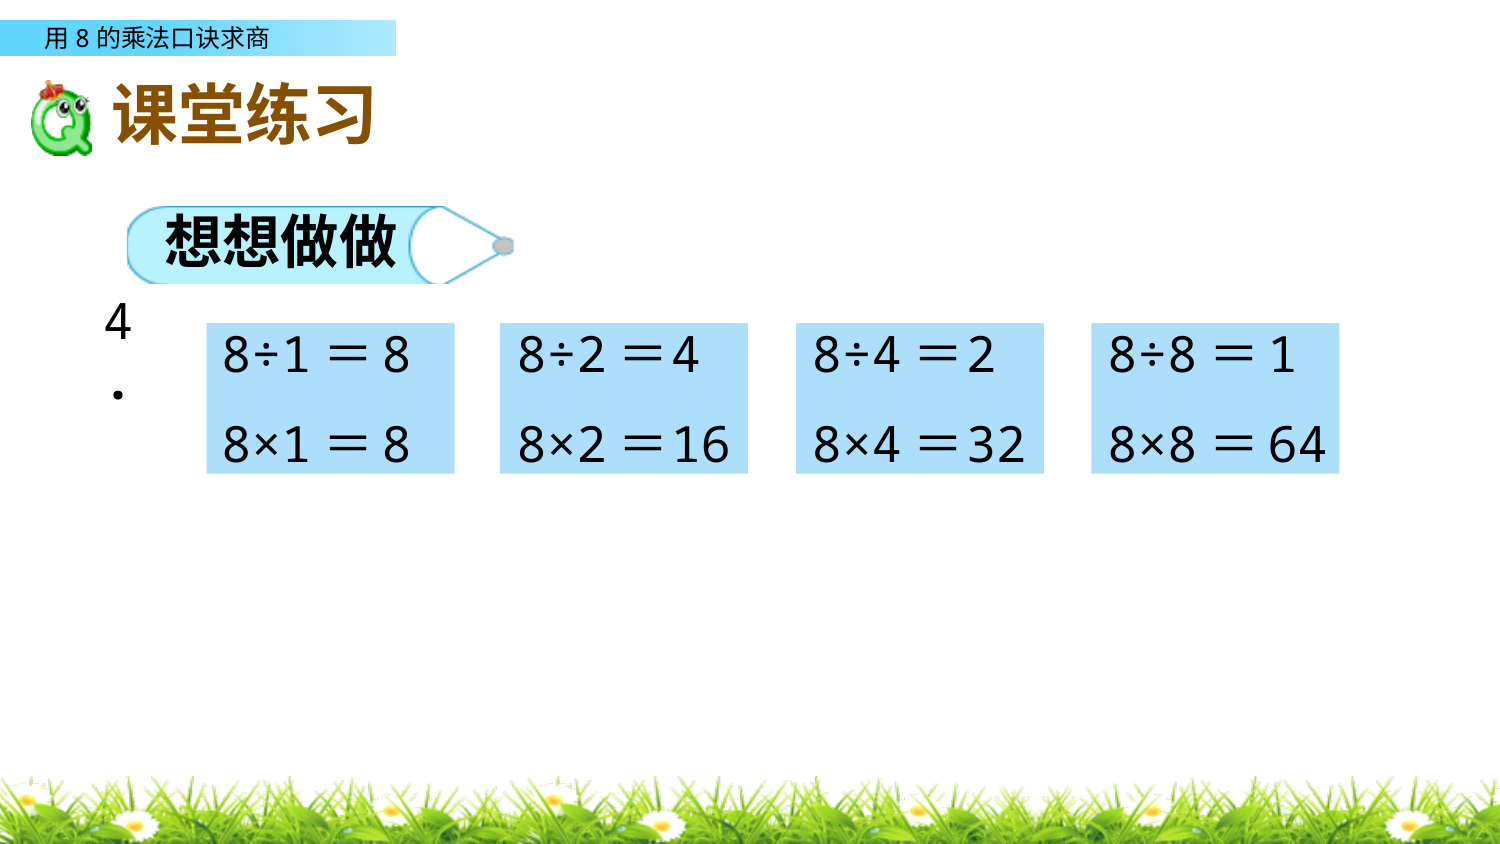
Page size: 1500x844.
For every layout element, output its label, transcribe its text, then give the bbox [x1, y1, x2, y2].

text_box 8×4＝ [797, 405, 951, 480]
text_box [204, 321, 457, 476]
text_box 8÷8＝ [1092, 315, 1252, 391]
picture [31, 80, 92, 156]
text_box 课堂练习 [100, 67, 404, 159]
text_box 8÷4＝ [797, 315, 951, 391]
text_box 8÷2＝ [501, 315, 656, 391]
text_box 8 [366, 315, 438, 391]
text_box 32 [951, 405, 1057, 480]
text_box 1 [1252, 315, 1324, 391]
text_box 8 [366, 405, 438, 480]
picture [0, 776, 1500, 844]
text_box 16 [656, 405, 750, 480]
text_box 8÷1＝ [206, 315, 366, 391]
text_box 8×2＝ [501, 405, 656, 480]
text_box 8×1＝ [206, 405, 366, 480]
text_box 4. [88, 314, 160, 385]
text_box [498, 321, 750, 476]
text_box 2 [951, 315, 1023, 391]
text_box 8×8＝ [1092, 405, 1252, 480]
text_box [1089, 321, 1341, 476]
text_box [126, 197, 514, 284]
text_box [794, 321, 1046, 476]
text_box 64 [1252, 405, 1353, 480]
text_box 4 [656, 315, 727, 391]
